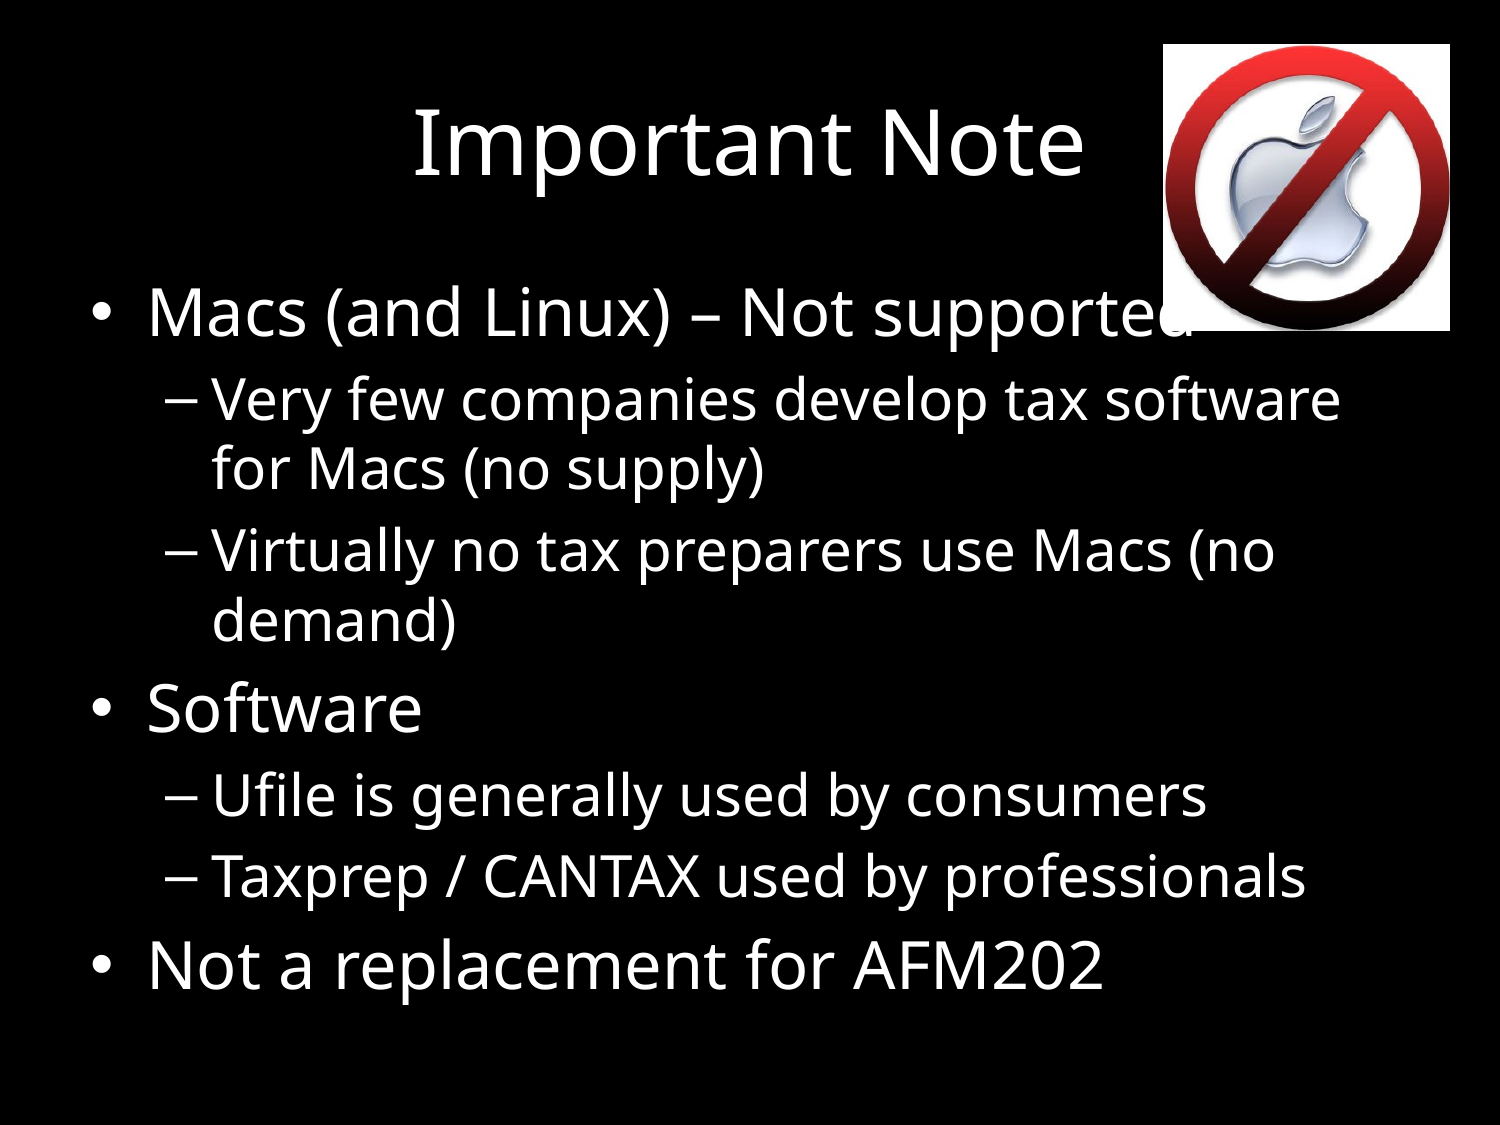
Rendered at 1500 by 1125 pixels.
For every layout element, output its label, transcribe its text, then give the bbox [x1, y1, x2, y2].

title Important Note [75, 45, 1161, 233]
list Macs (and Linux) – Not supported Very few companies develop tax software for Macs (no supply) Virtually no tax preparers use Macs (no demand) Software Ufile is generally used by consumers Taxprep / CANTAX used by professionals Not a replacement for AFM202 [75, 262, 1425, 1071]
picture [1163, 44, 1450, 332]
